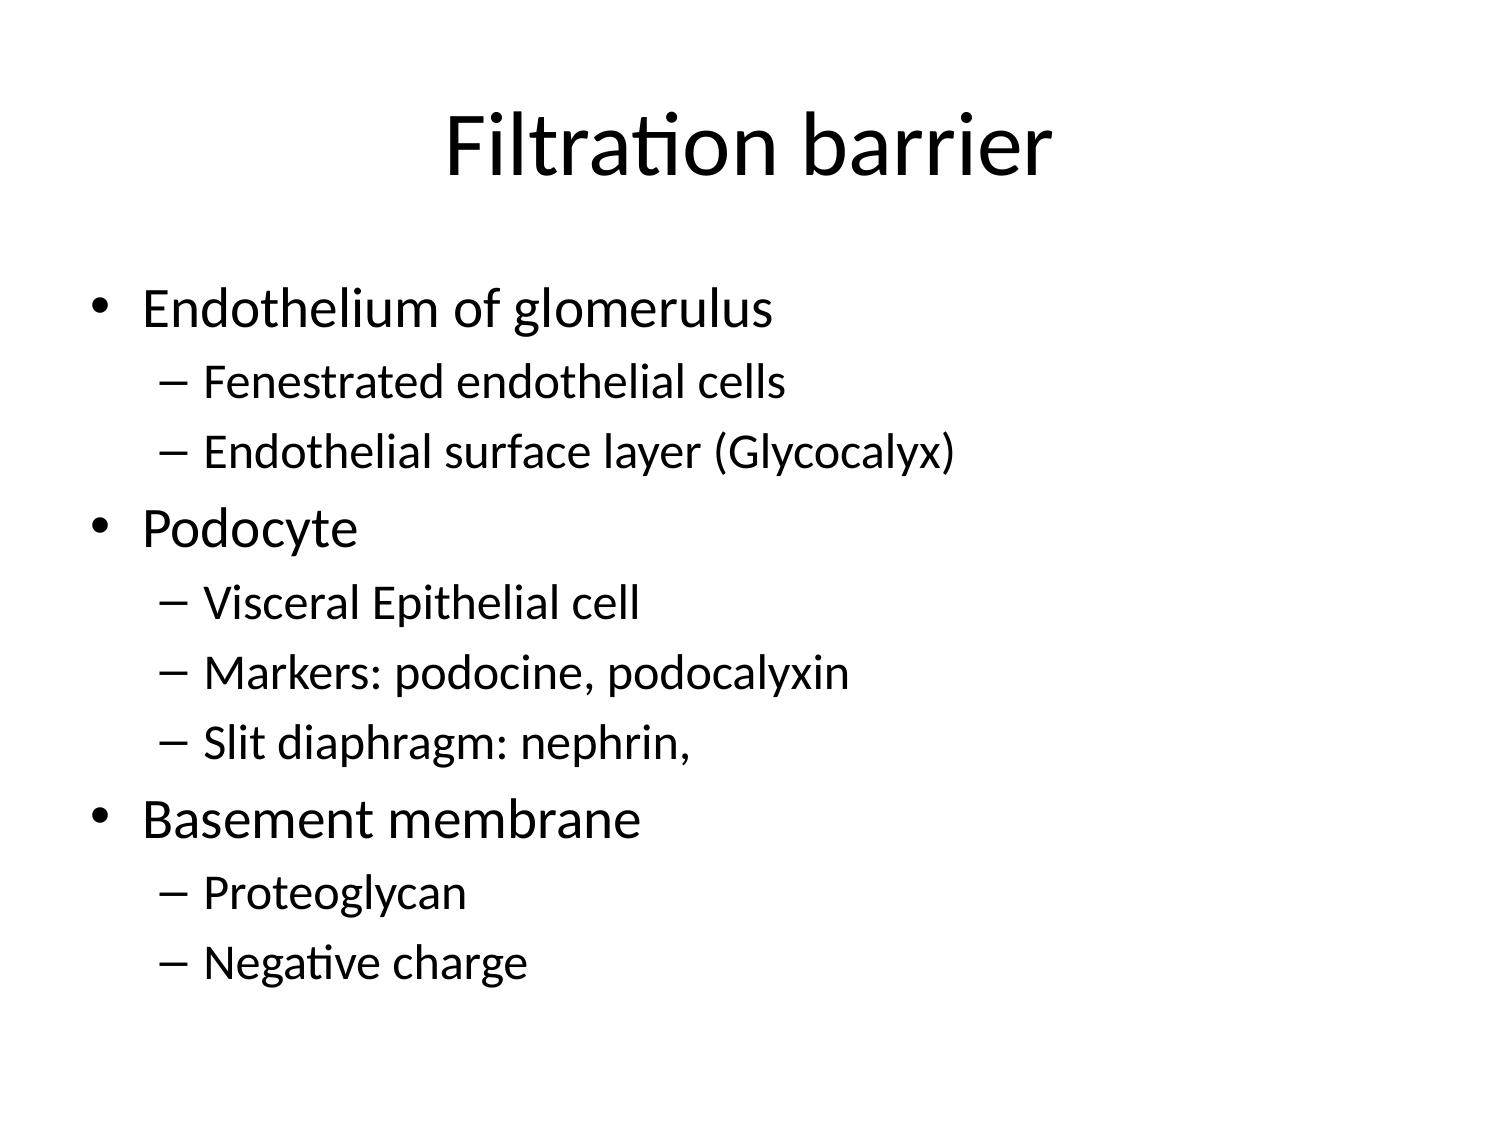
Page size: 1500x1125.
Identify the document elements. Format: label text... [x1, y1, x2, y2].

title Filtration barrier [75, 45, 1425, 233]
list Endothelium of glomerulus Fenestrated endothelial cells Endothelial surface layer (Glycocalyx) Podocyte Visceral Epithelial cell Markers: podocine, podocalyxin Slit diaphragm: nephrin, Basement membrane Proteoglycan Negative charge [75, 262, 1425, 1005]
